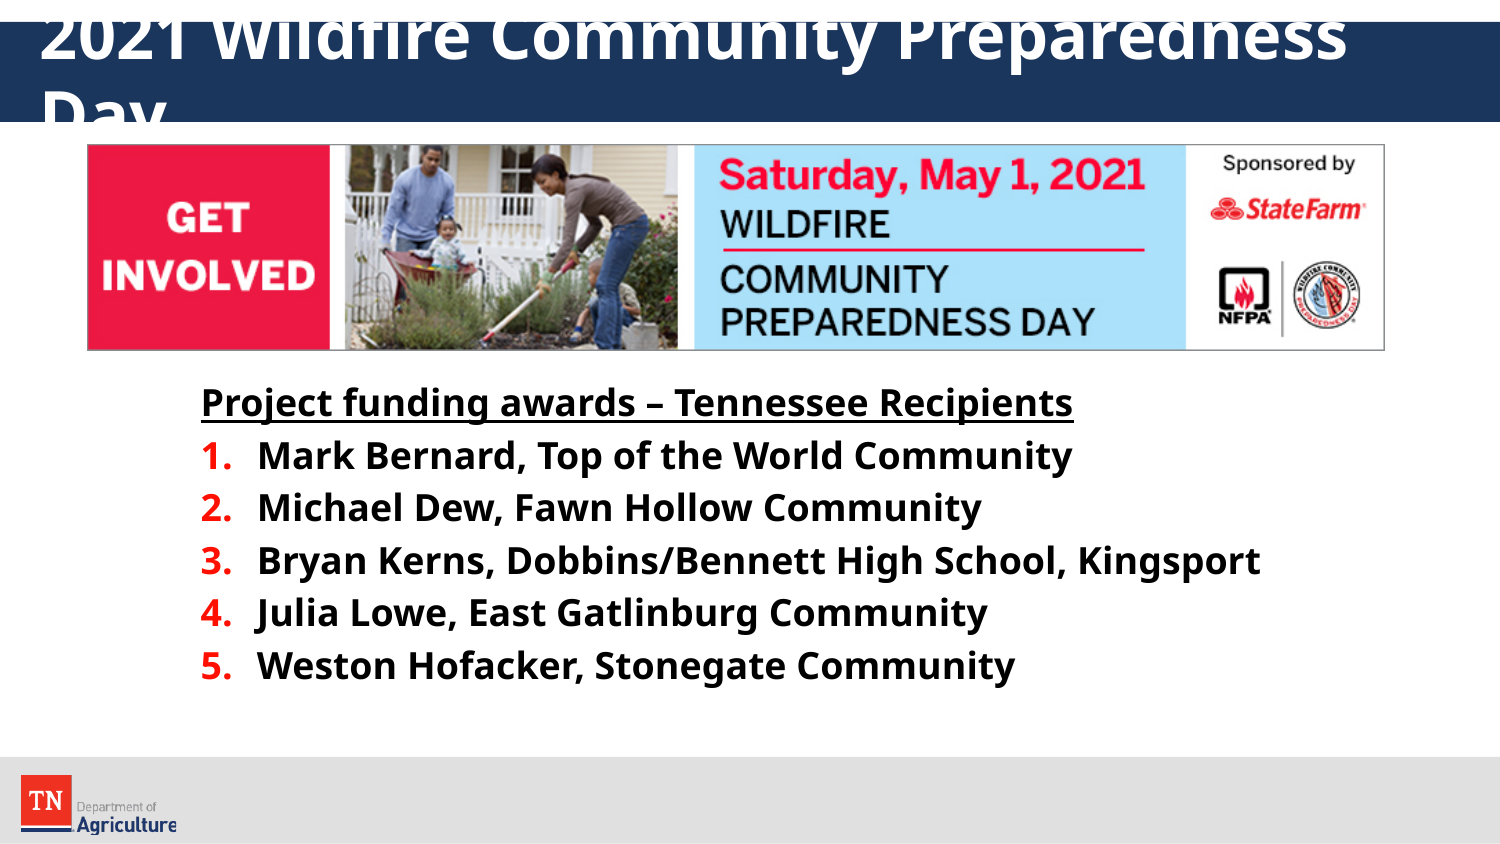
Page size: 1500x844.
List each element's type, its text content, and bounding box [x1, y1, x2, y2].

title 2021 Wildfire Community Preparedness Day [24, 21, 1475, 124]
list Project funding awards – Tennessee Recipients Mark Bernard, Top of the World Community Michael Dew, Fawn Hollow Community Bryan Kerns, Dobbins/Bennett High School, Kingsport Julia Lowe, East Gatlinburg Community Weston Hofacker, Stonegate Community [185, 371, 1483, 844]
picture [87, 143, 1385, 352]
